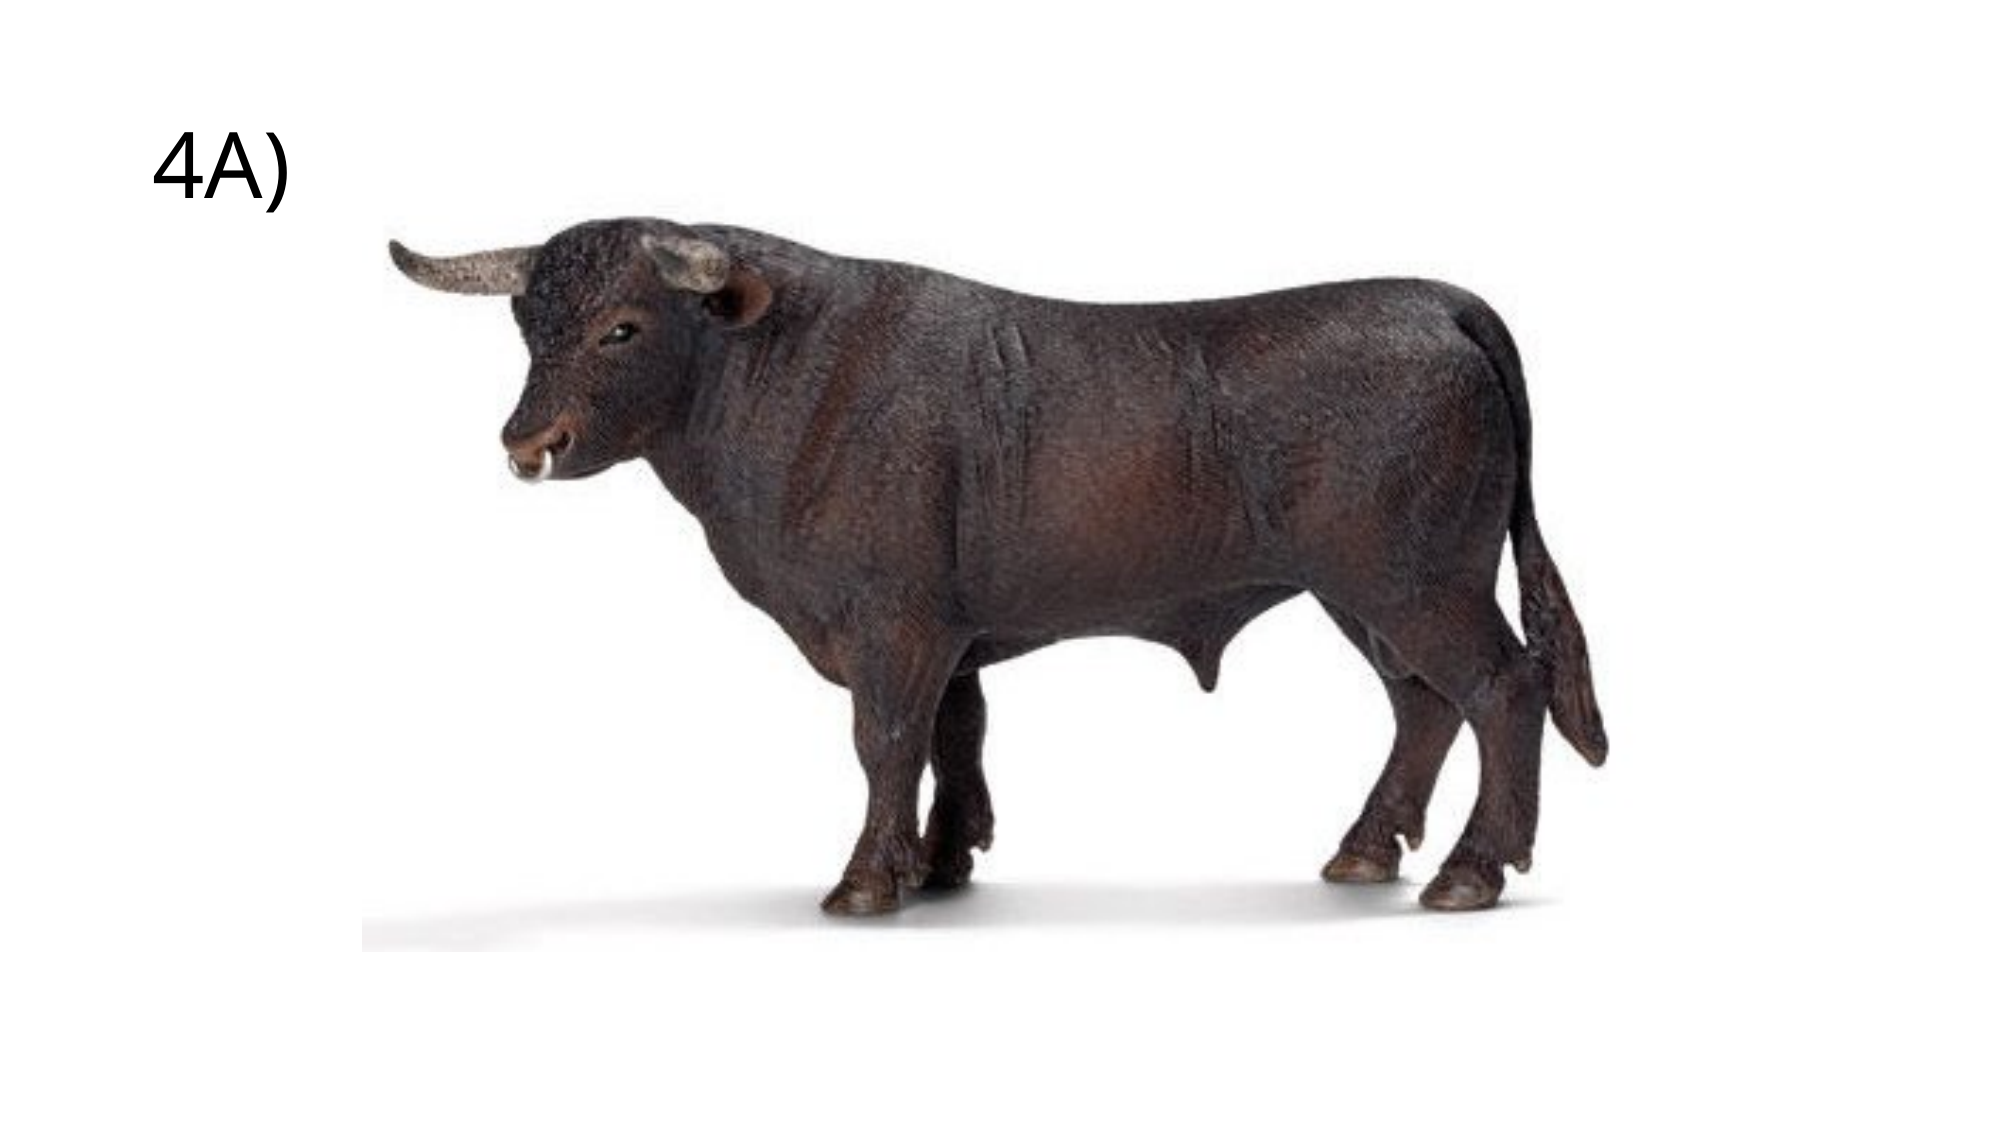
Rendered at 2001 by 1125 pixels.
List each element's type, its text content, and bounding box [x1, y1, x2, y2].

title 4A) [137, 59, 1863, 278]
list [362, 172, 1638, 953]
